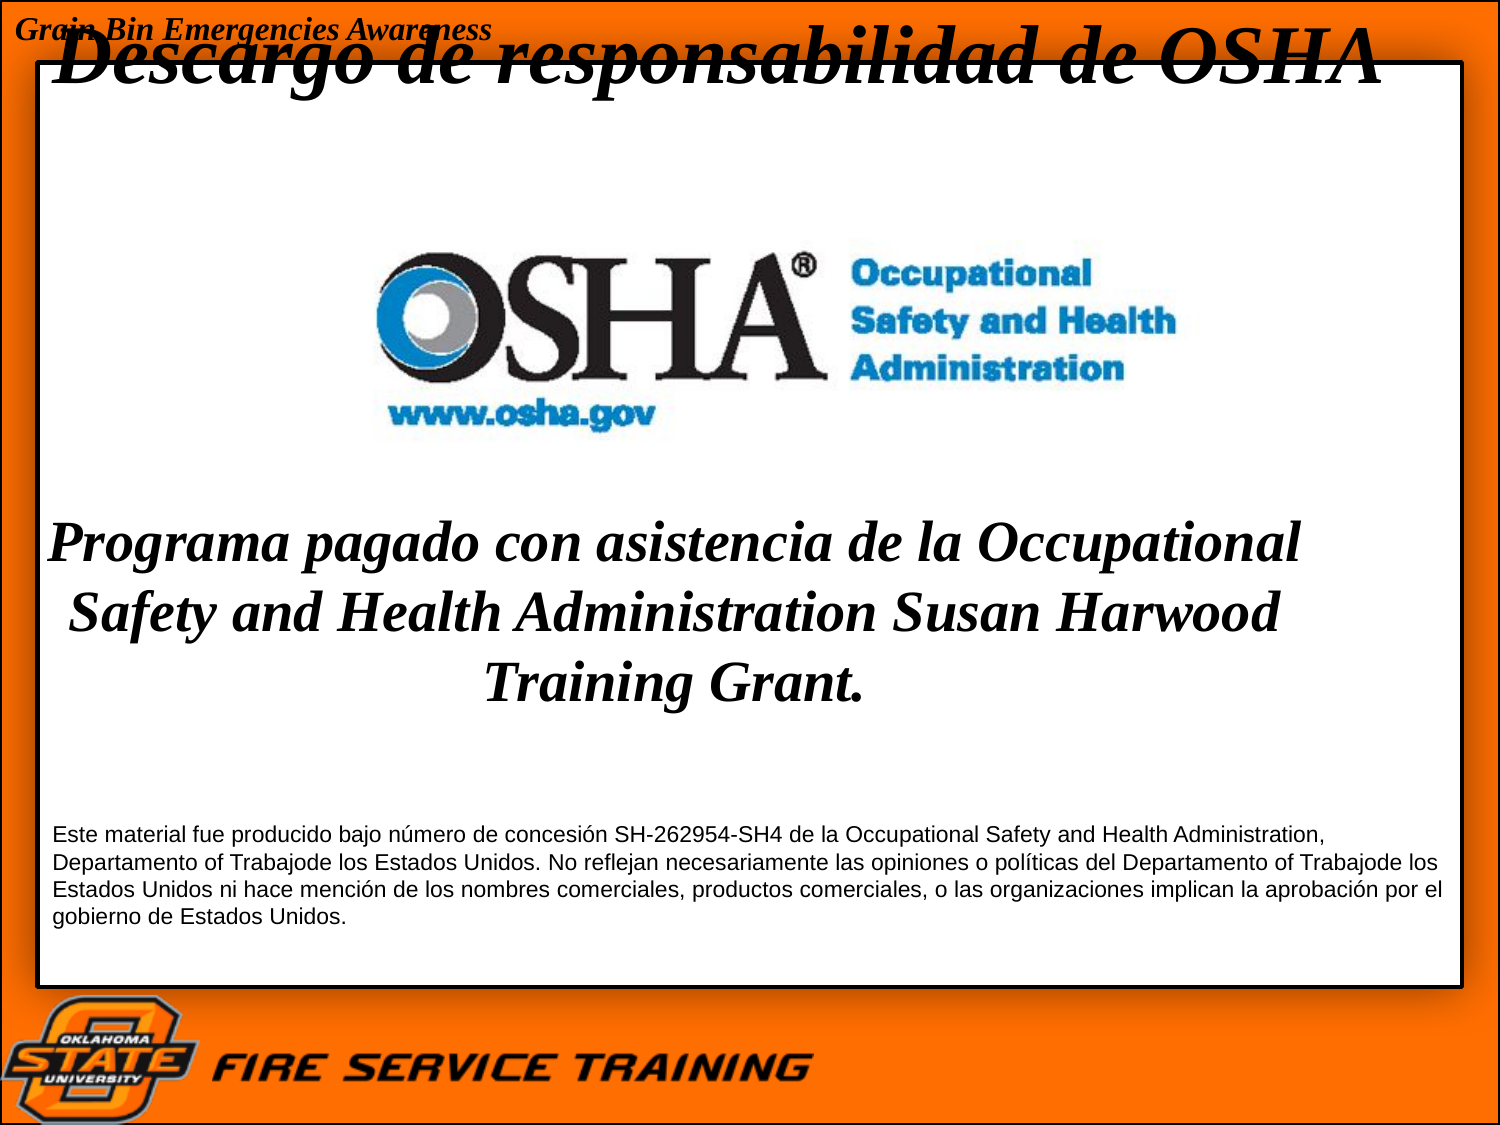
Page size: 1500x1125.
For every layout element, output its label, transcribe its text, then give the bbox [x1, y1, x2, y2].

picture [212, 1049, 814, 1088]
title Descargo de responsabilidad de OSHA [37, 0, 1500, 94]
text_box Este material fue producido bajo número de concesión SH-262954-SH4 de la Occupational Safety and Health Administration, Departamento of Trabajode los Estados Unidos. No reflejan necesariamente las opiniones o políticas del Departamento of Trabajode los Estados Unidos ni hace mención de los nombres comerciales, productos comerciales, o las organizaciones implican la aprobación por el gobierno de Estados Unidos. [37, 812, 1463, 937]
list Programa pagado con asistencia de la Occupational Safety and Health Administration Susan Harwood Training Grant. [0, 87, 1350, 975]
picture [324, 215, 1210, 451]
picture [0, 995, 200, 1125]
